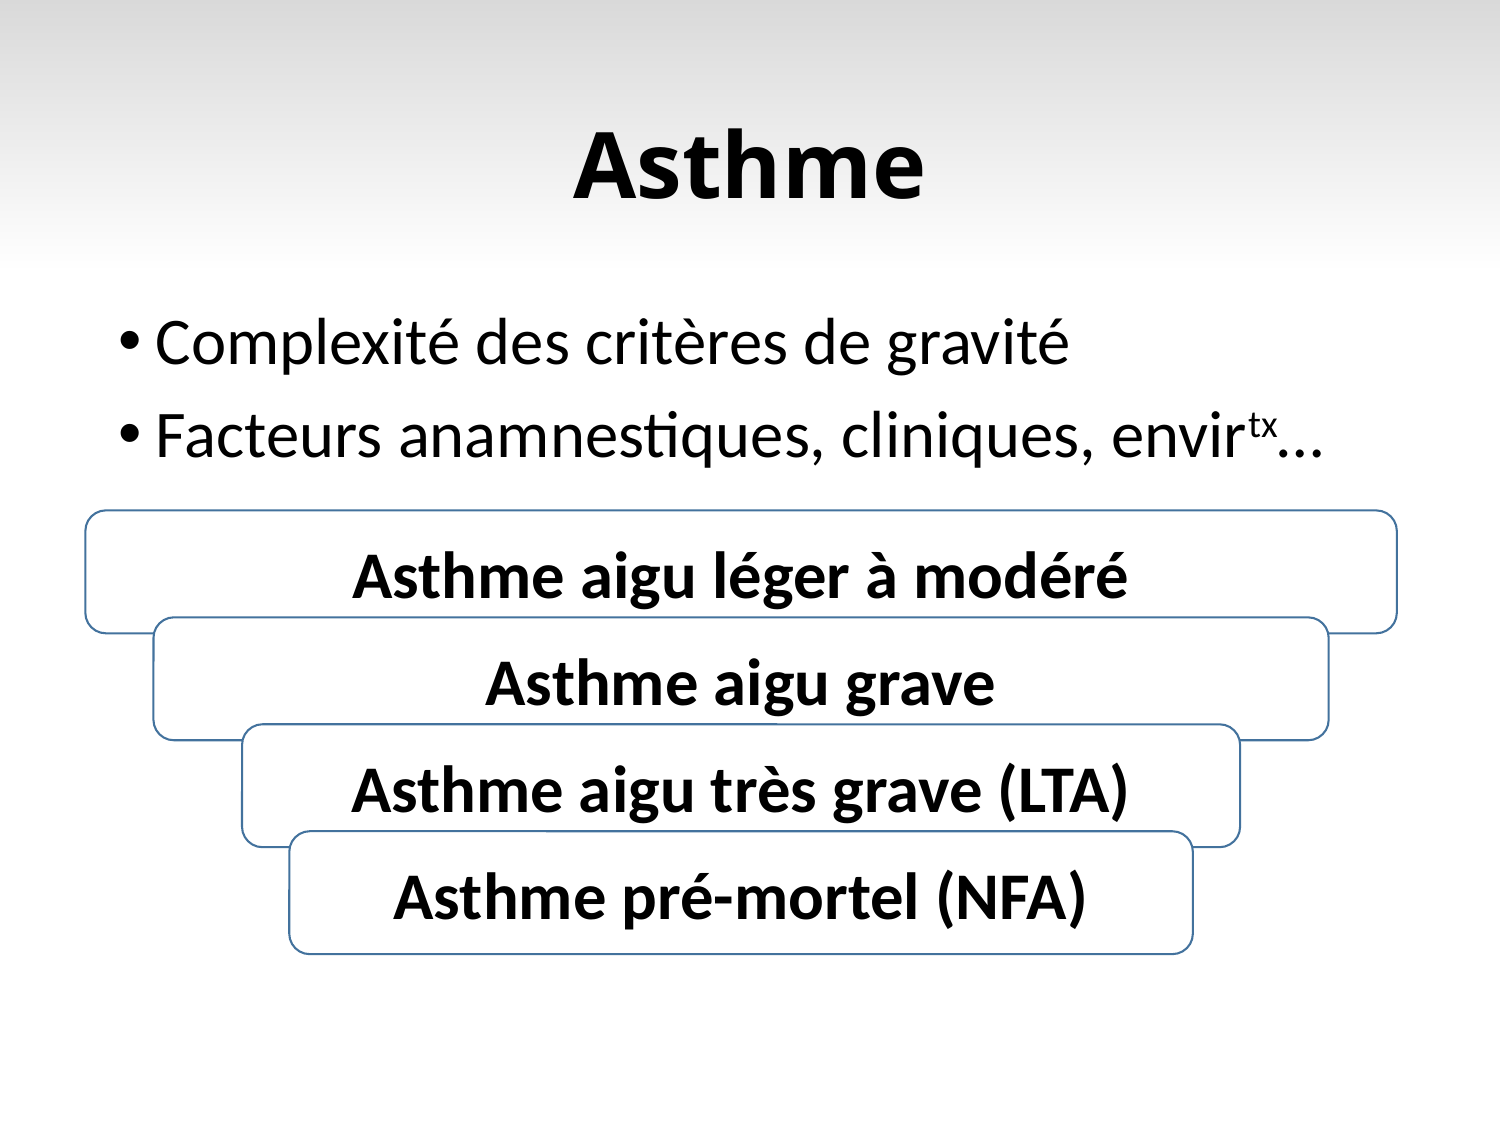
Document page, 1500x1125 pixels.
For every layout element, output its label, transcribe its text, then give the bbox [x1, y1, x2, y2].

title Asthme [103, 59, 1397, 278]
text_box Asthme aigu très grave (LTA) [240, 723, 1242, 849]
text_box Asthme pré-mortel (NFA) [288, 830, 1194, 956]
list Complexité des critères de gravité Facteurs anamnestiques, cliniques, envirtx… [103, 299, 1397, 522]
text_box Asthme aigu léger à modéré [84, 509, 1398, 635]
text_box Asthme aigu grave [152, 616, 1330, 742]
